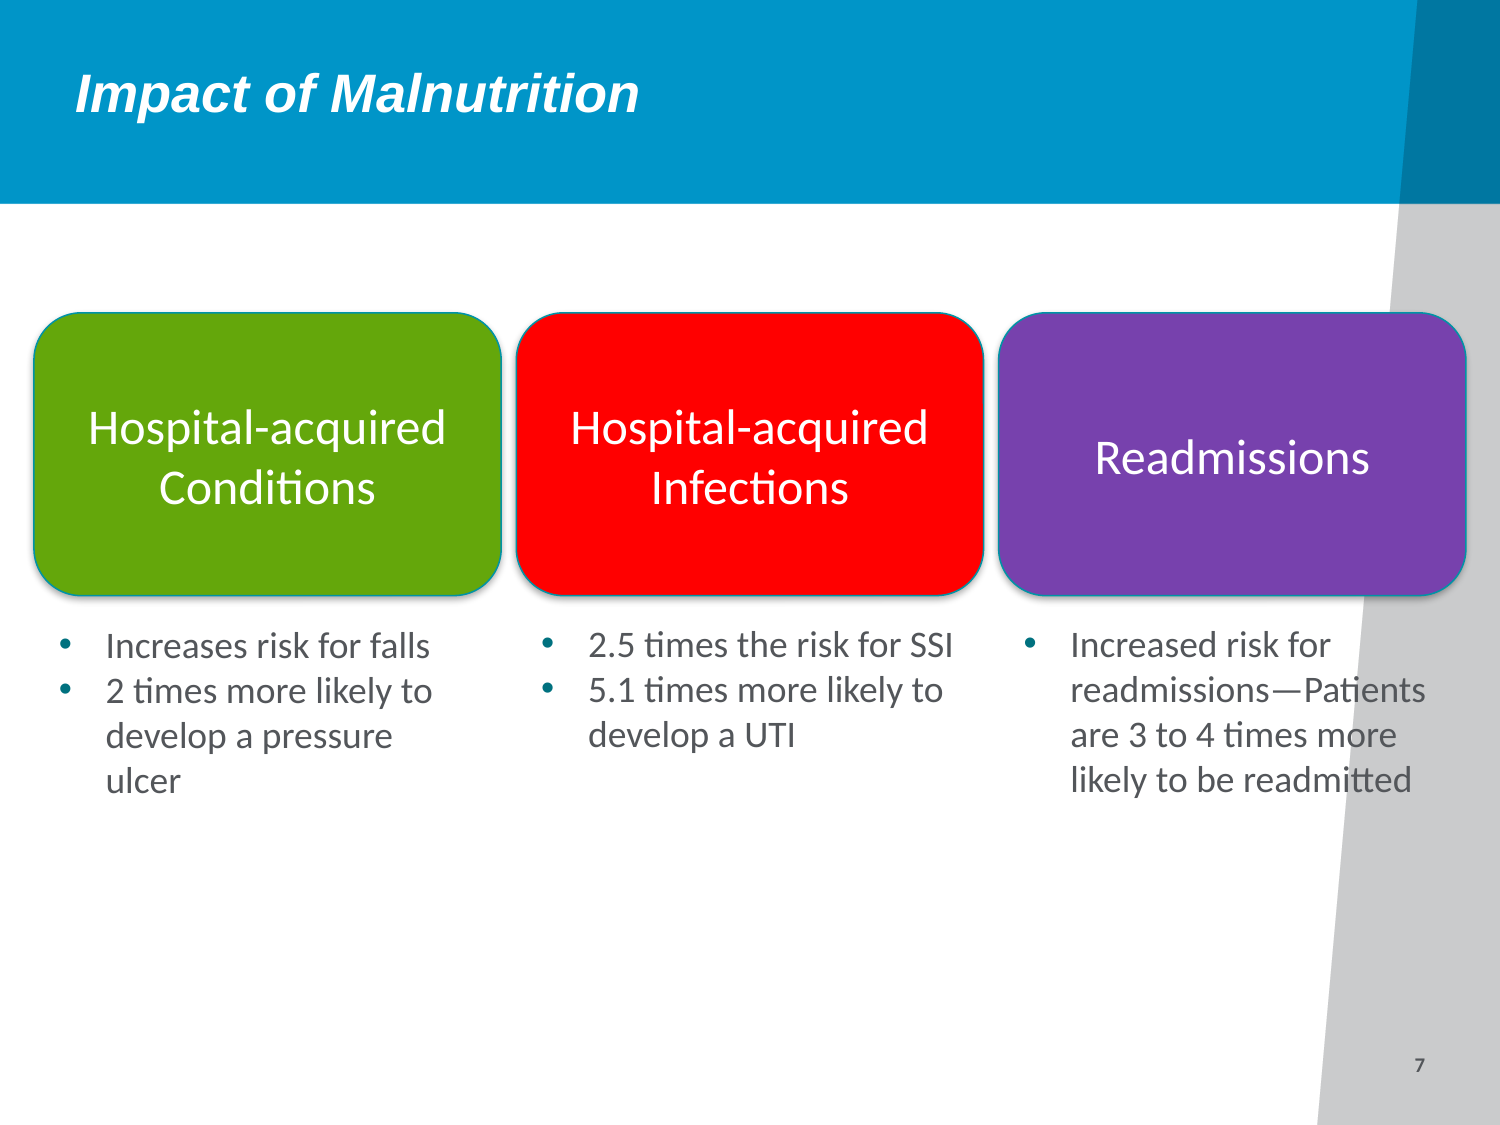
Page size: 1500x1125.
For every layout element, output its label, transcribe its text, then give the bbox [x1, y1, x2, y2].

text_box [516, 312, 984, 765]
picture [0, 204, 1500, 1125]
title Impact of Malnutrition [75, 58, 1313, 125]
slide_number 7 [1312, 1051, 1425, 1089]
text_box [33, 312, 502, 811]
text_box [998, 312, 1467, 810]
